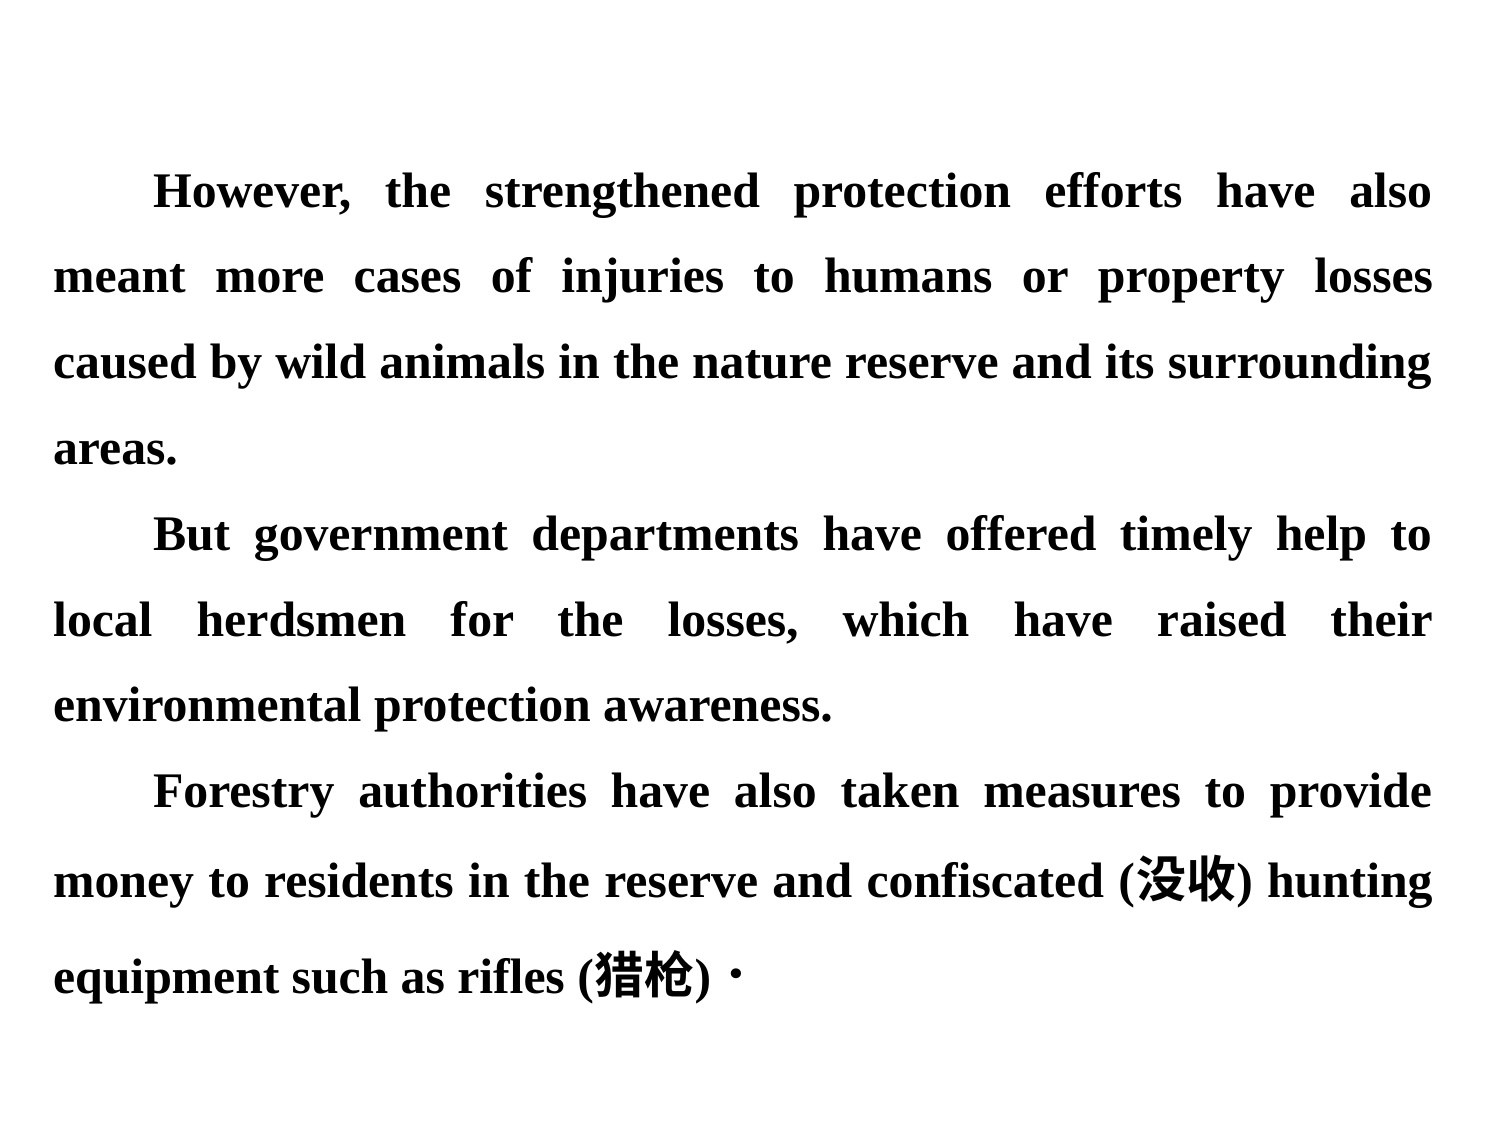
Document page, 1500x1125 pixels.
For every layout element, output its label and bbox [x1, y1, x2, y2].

text_box [53, 160, 1434, 1041]
